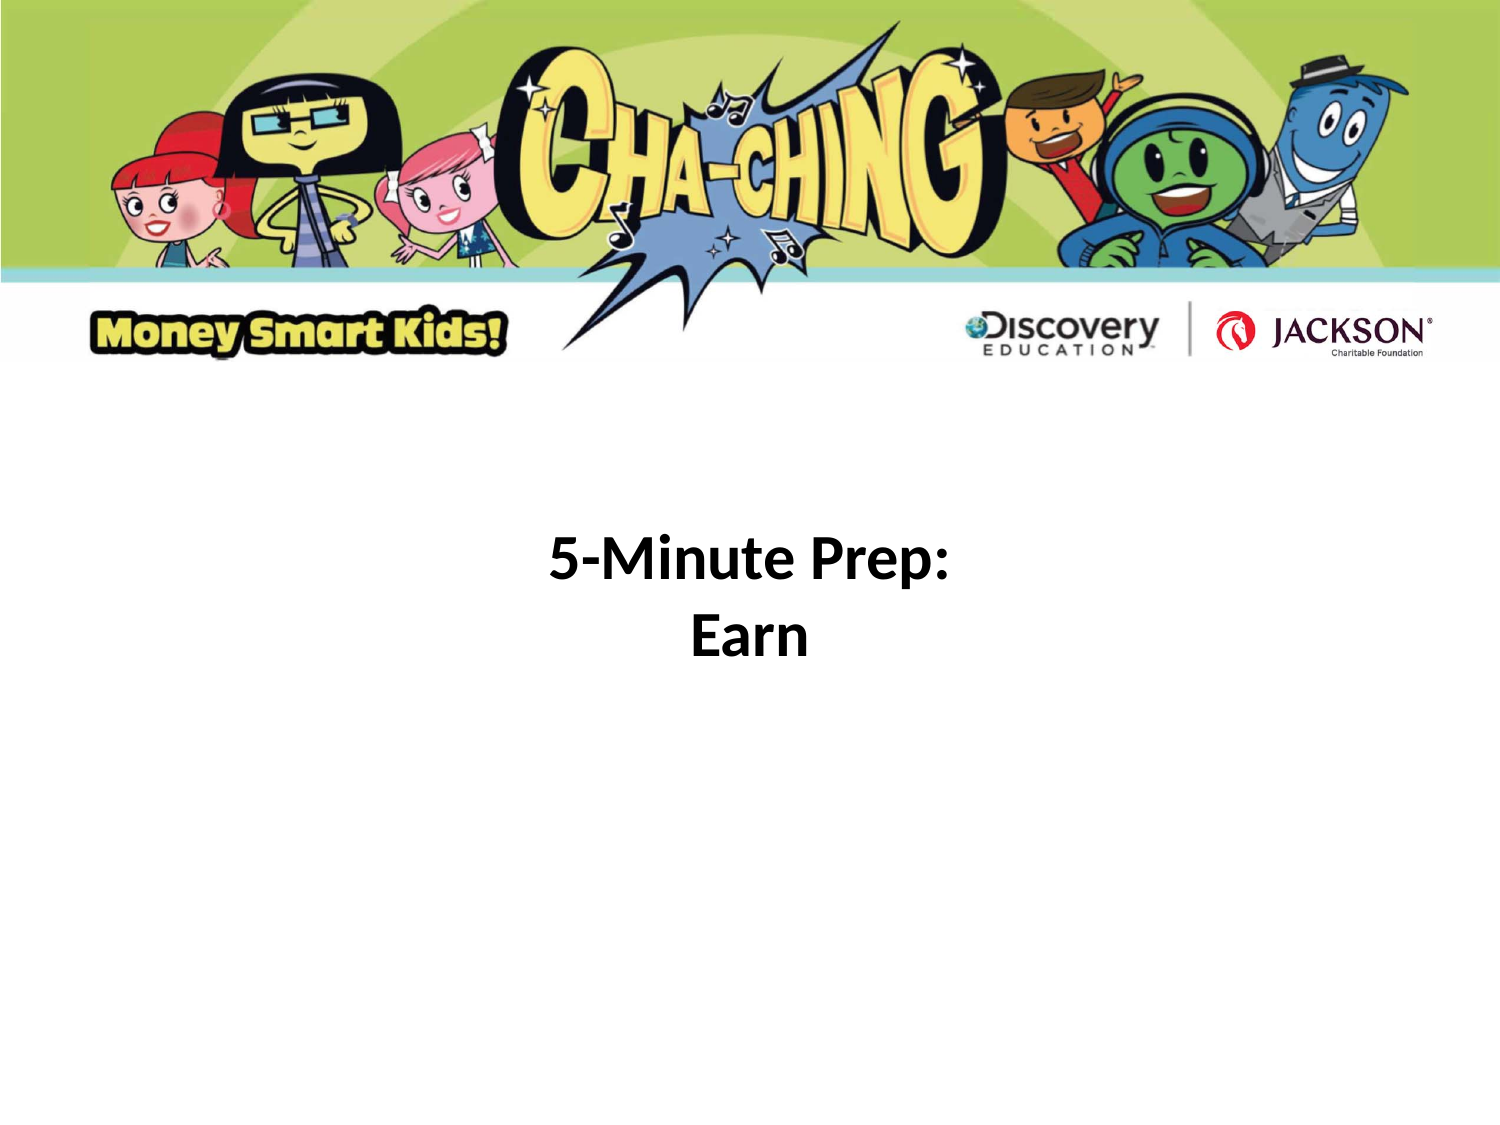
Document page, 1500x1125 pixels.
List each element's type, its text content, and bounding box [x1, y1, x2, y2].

picture [0, 0, 1500, 362]
title 5-Minute Prep: Earn [87, 437, 1413, 679]
